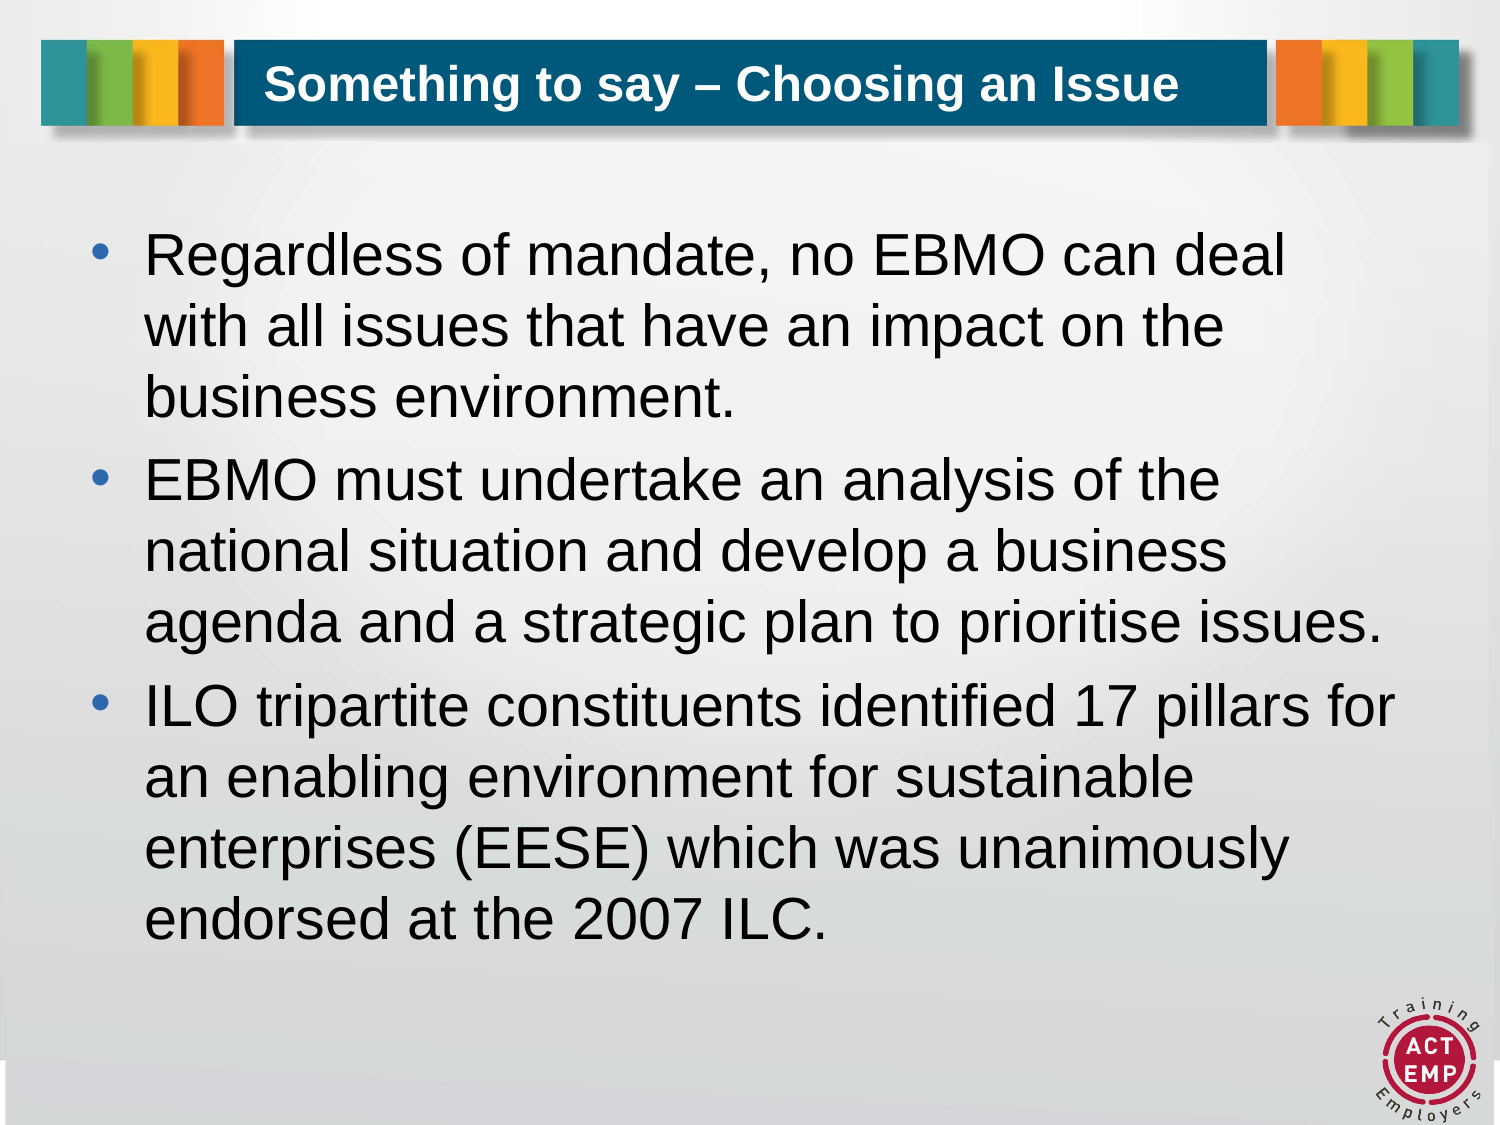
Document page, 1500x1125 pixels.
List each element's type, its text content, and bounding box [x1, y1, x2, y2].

text_box [1375, 997, 1481, 1123]
list Regardless of mandate, no EBMO can deal with all issues that have an impact on the business environment. EBMO must undertake an analysis of the national situation and develop a business agenda and a strategic plan to prioritise issues. ILO tripartite constituents identified 17 pillars for an enabling environment for sustainable enterprises (EESE) which was unanimously endorsed at the 2007 ILC. [75, 208, 1425, 1005]
picture [0, 0, 1500, 1125]
title Something to say – Choosing an Issue [75, 32, 1369, 130]
